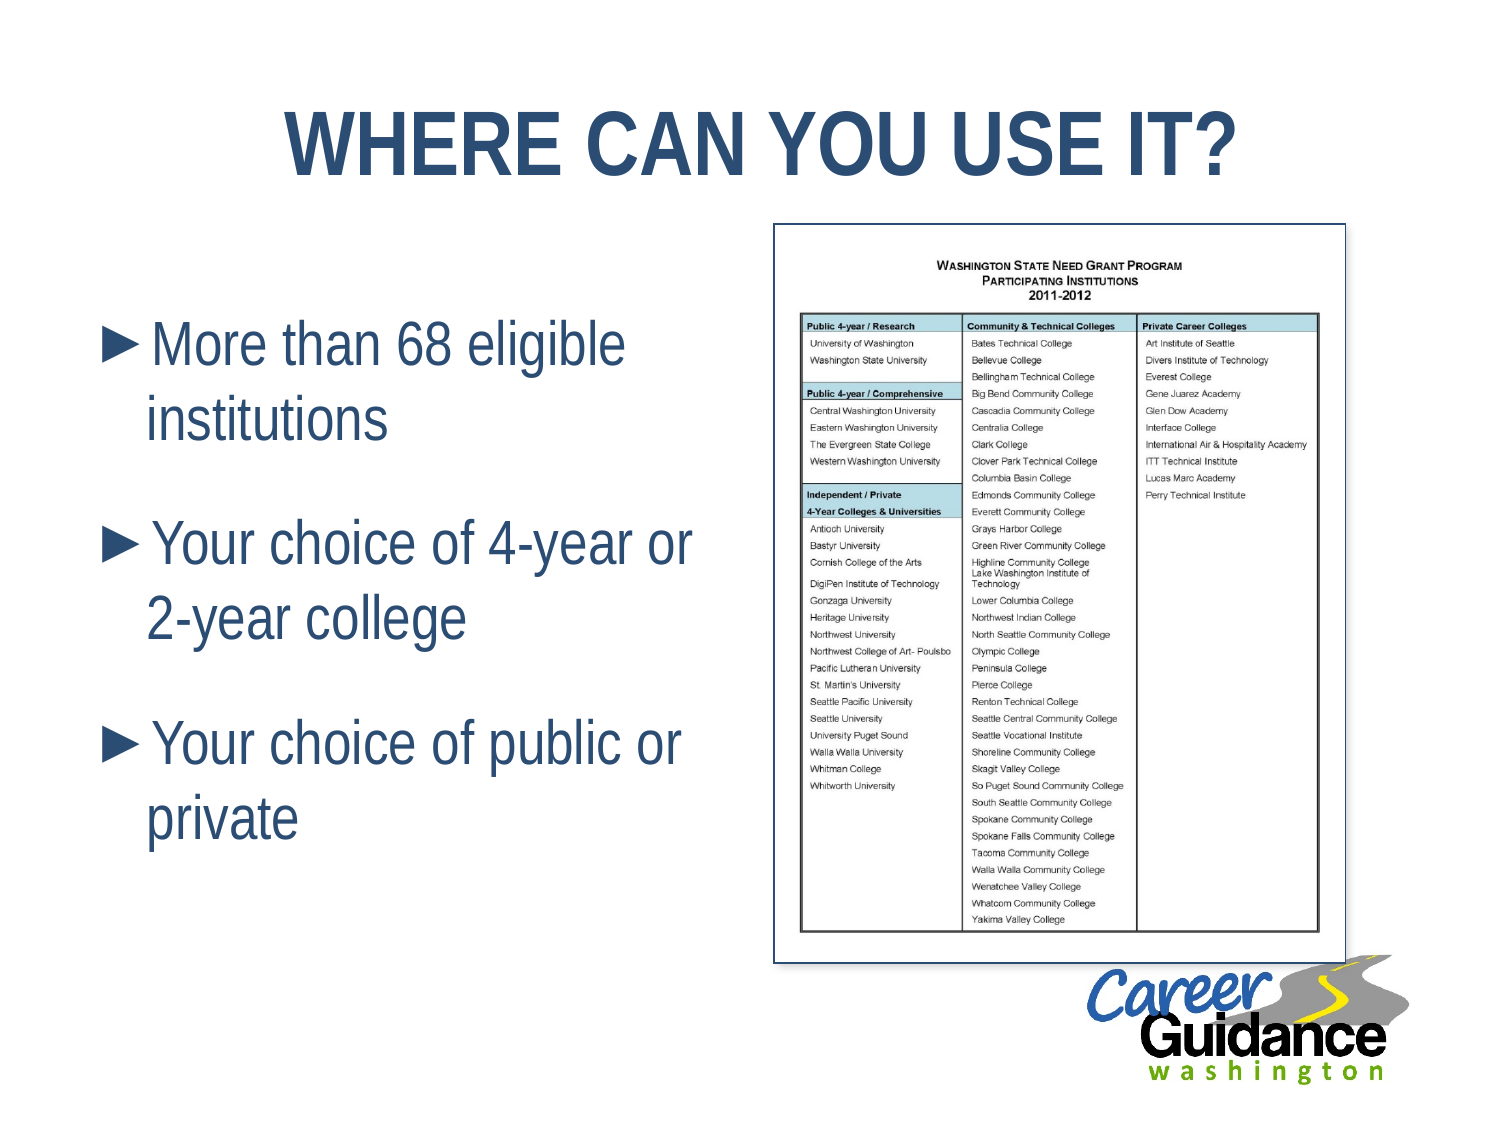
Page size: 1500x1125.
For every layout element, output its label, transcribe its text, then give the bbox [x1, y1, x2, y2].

picture [774, 224, 1345, 963]
title WHERE CAN YOU USE IT? [75, 45, 1450, 233]
picture [1074, 949, 1425, 1087]
list More than 68 eligible institutions Your choice of 4-year or 2-year college Your choice of public or private [75, 295, 863, 1038]
